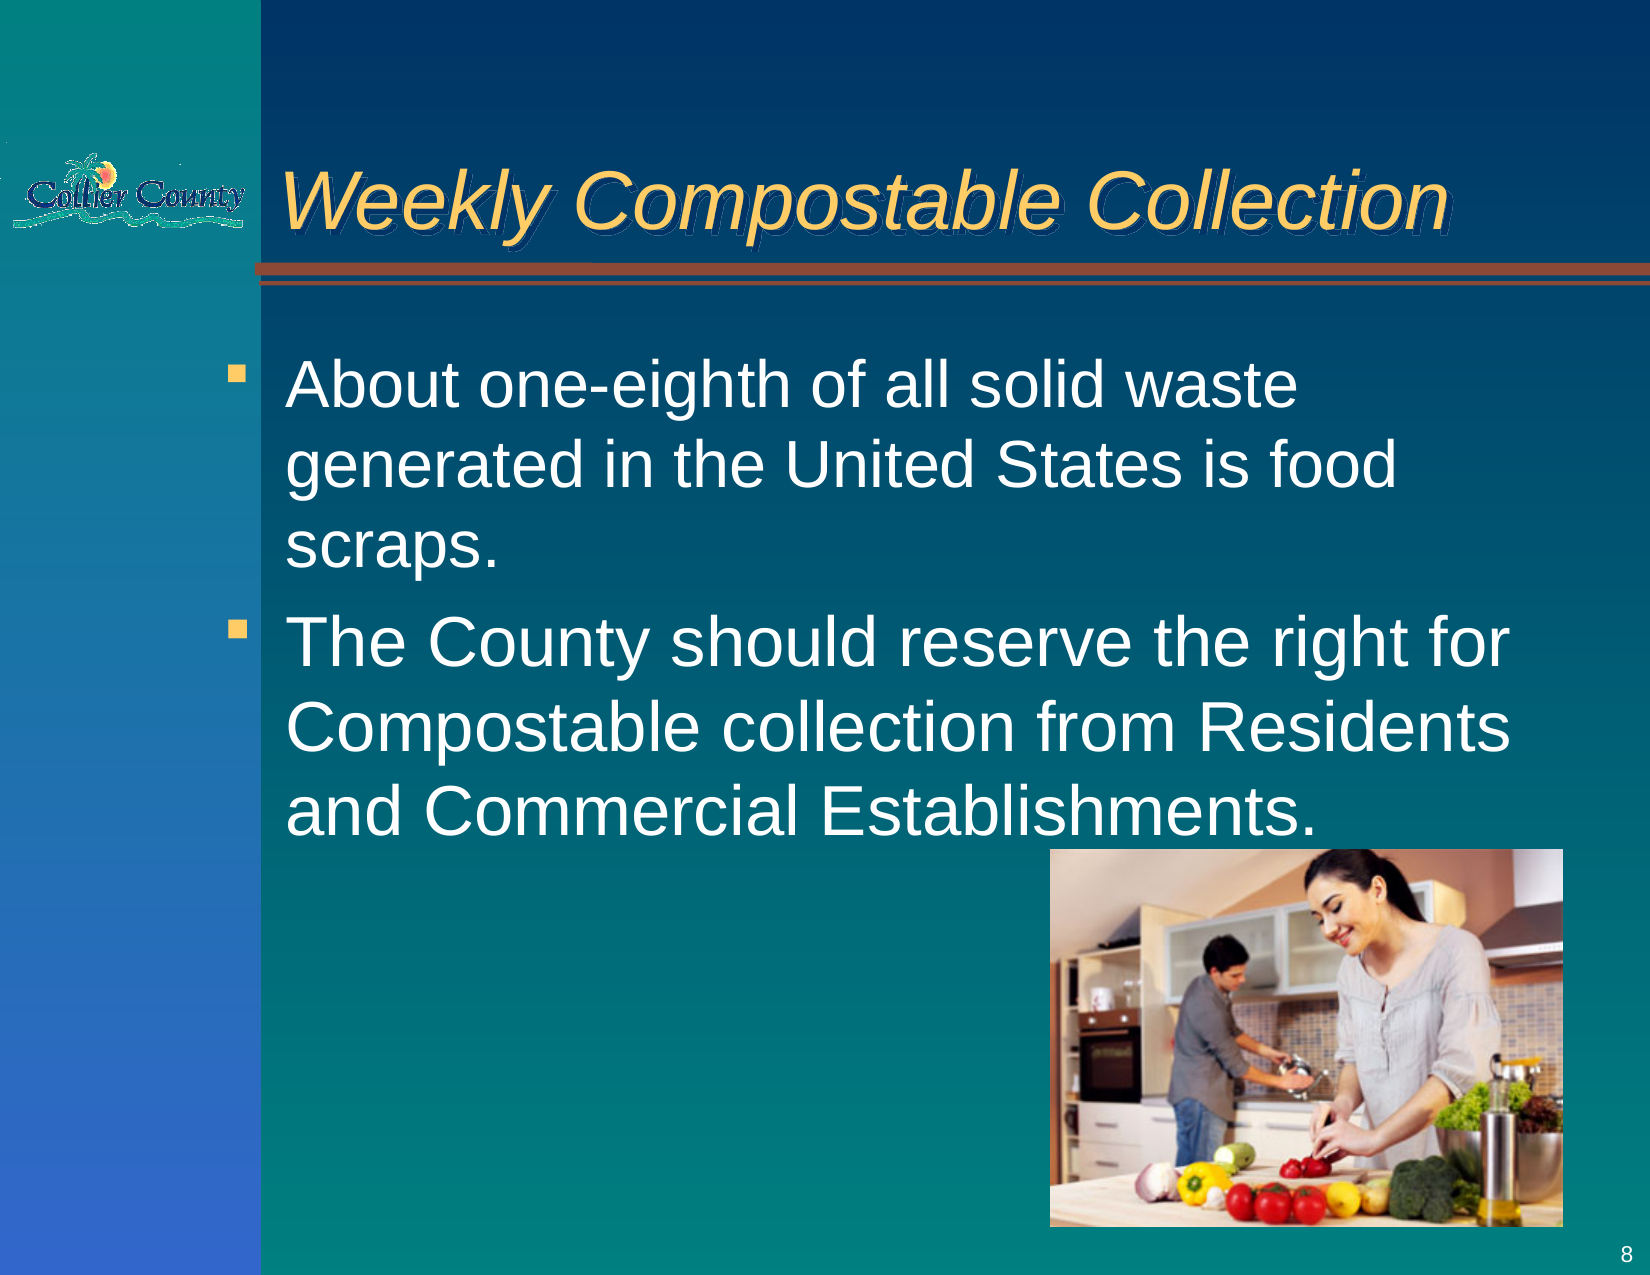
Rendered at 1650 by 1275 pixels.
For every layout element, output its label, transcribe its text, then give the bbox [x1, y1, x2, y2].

list About one-eighth of all solid waste generated in the United States is food scraps. The County should reserve the right for Compostable collection from Residents and Commercial Establishments. [206, 332, 1609, 1148]
title Weekly Compostable Collection [260, 49, 1609, 256]
picture [1049, 849, 1563, 1228]
slide_number 8 [1264, 1230, 1650, 1275]
picture [0, 127, 260, 255]
